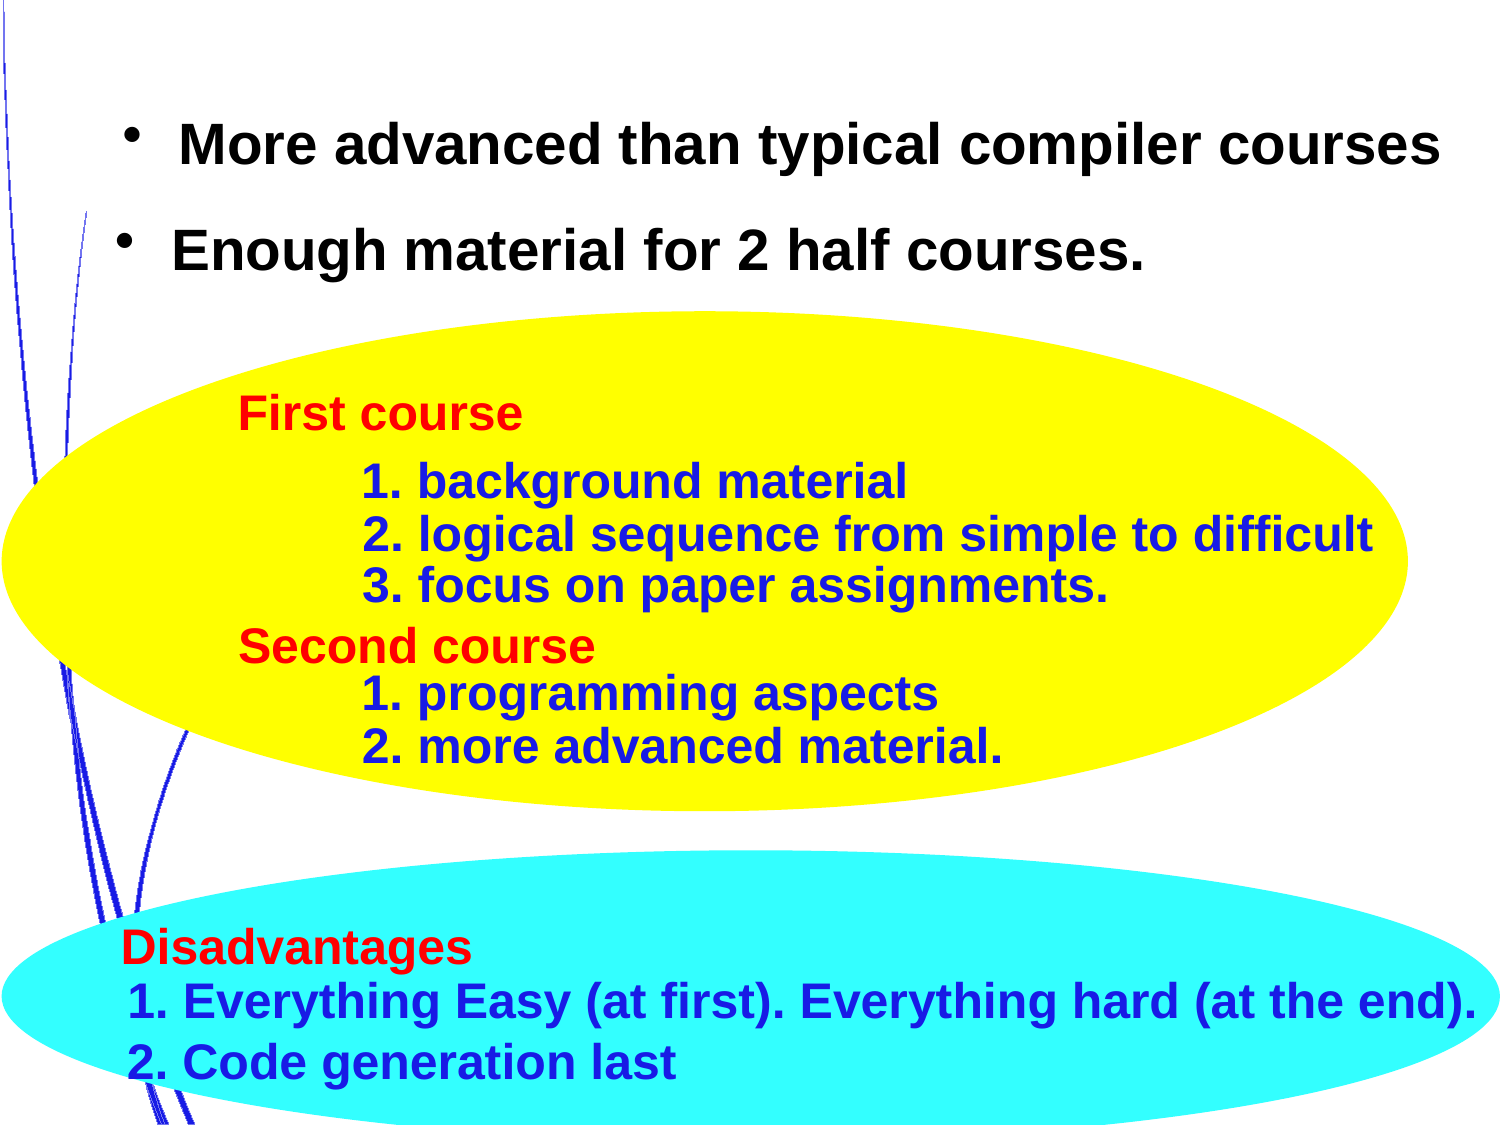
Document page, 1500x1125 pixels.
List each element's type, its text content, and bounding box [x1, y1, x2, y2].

text_box 3. focus on paper assignments. [347, 551, 1125, 621]
text_box [375, 534, 1408, 812]
text_box Second course [223, 613, 625, 682]
text_box [135, 850, 1486, 968]
text_box More advanced than typical compiler courses [107, 106, 1459, 185]
text_box [1, 379, 347, 777]
text_box 2. Code generation last [112, 1029, 740, 1099]
text_box First course [222, 379, 553, 449]
text_box [1, 930, 112, 1073]
text_box [219, 1038, 1469, 1125]
text_box [223, 311, 1388, 501]
list Enough material for 2 half courses. [99, 212, 1174, 292]
text_box 1. Everything Easy (at first). Everything hard (at the end). [112, 968, 1500, 1038]
text_box 2. logical sequence from simple to difficult [347, 501, 1404, 571]
text_box 1. background material [346, 447, 924, 517]
text_box 2. more advanced material. [346, 712, 1019, 782]
text_box 1. programming aspects [346, 660, 955, 712]
text_box Disadvantages [81, 913, 513, 983]
